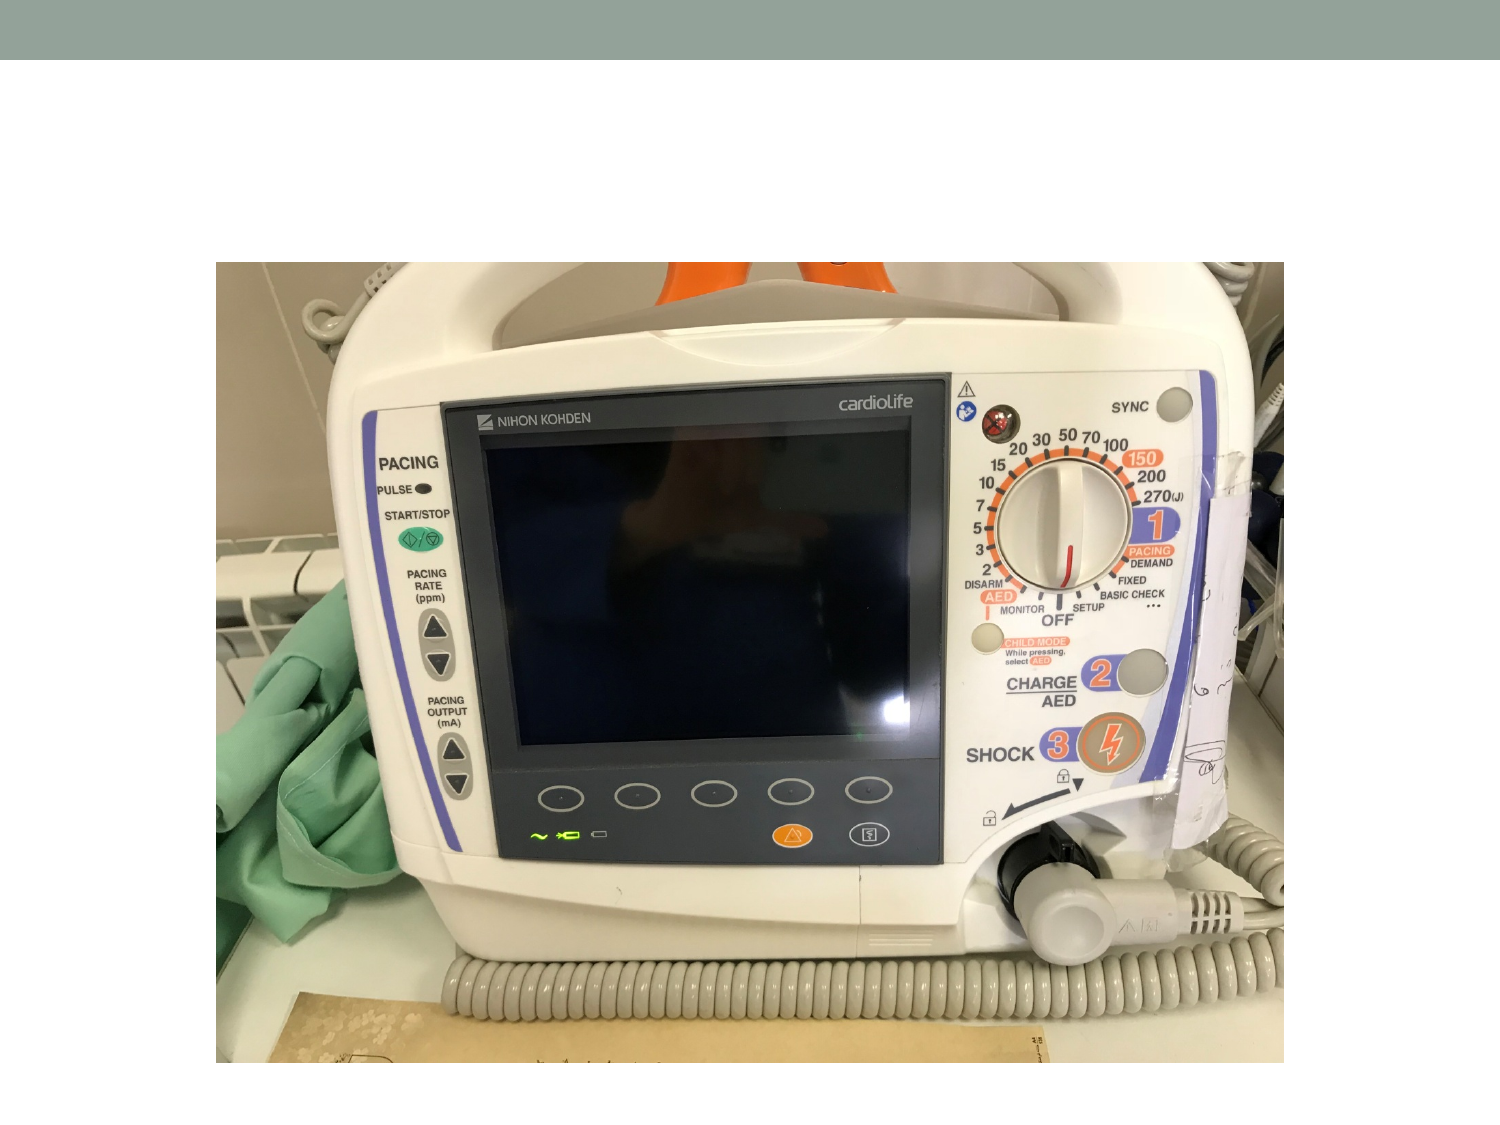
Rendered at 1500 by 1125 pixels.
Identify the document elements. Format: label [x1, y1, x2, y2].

list [216, 181, 1284, 1063]
